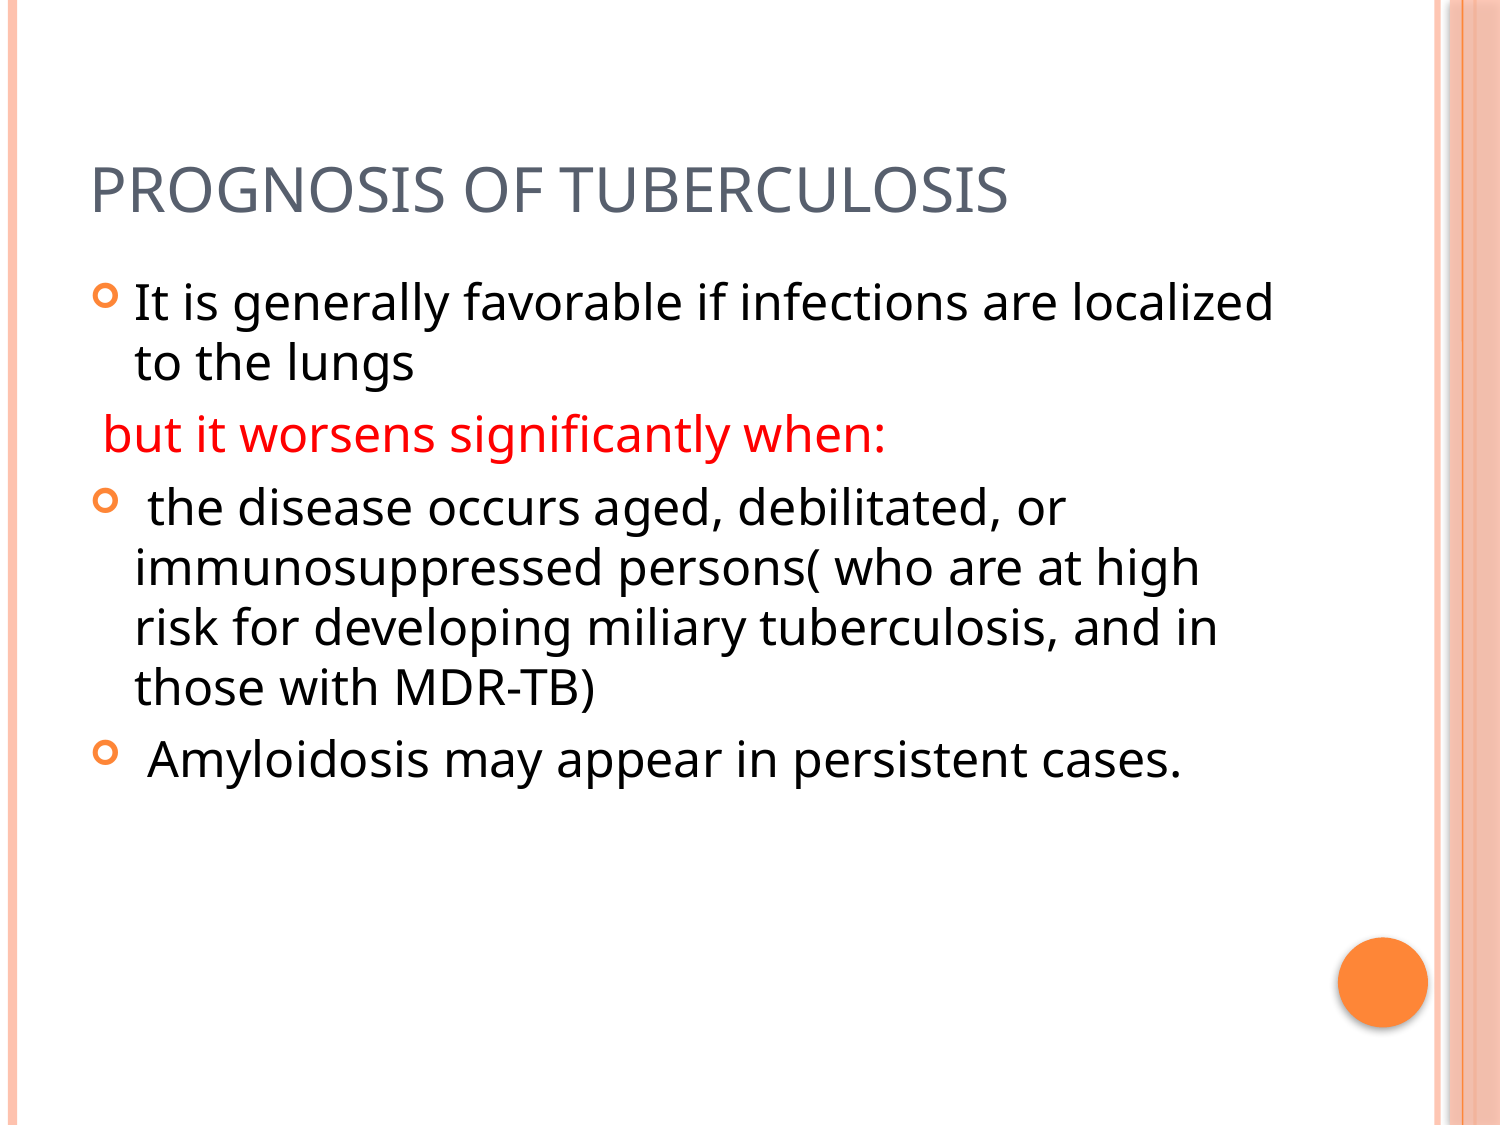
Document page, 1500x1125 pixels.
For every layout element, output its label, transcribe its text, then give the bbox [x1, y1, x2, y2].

list It is generally favorable if infections are localized to the lungs but it worsens significantly when: the disease occurs aged, debilitated, or immunosuppressed persons( who are at high risk for developing miliary tuberculosis, and in those with MDR-TB) Amyloidosis may appear in persistent cases. [75, 262, 1300, 1062]
title Prognosis of tuberculosis [75, 45, 1300, 233]
